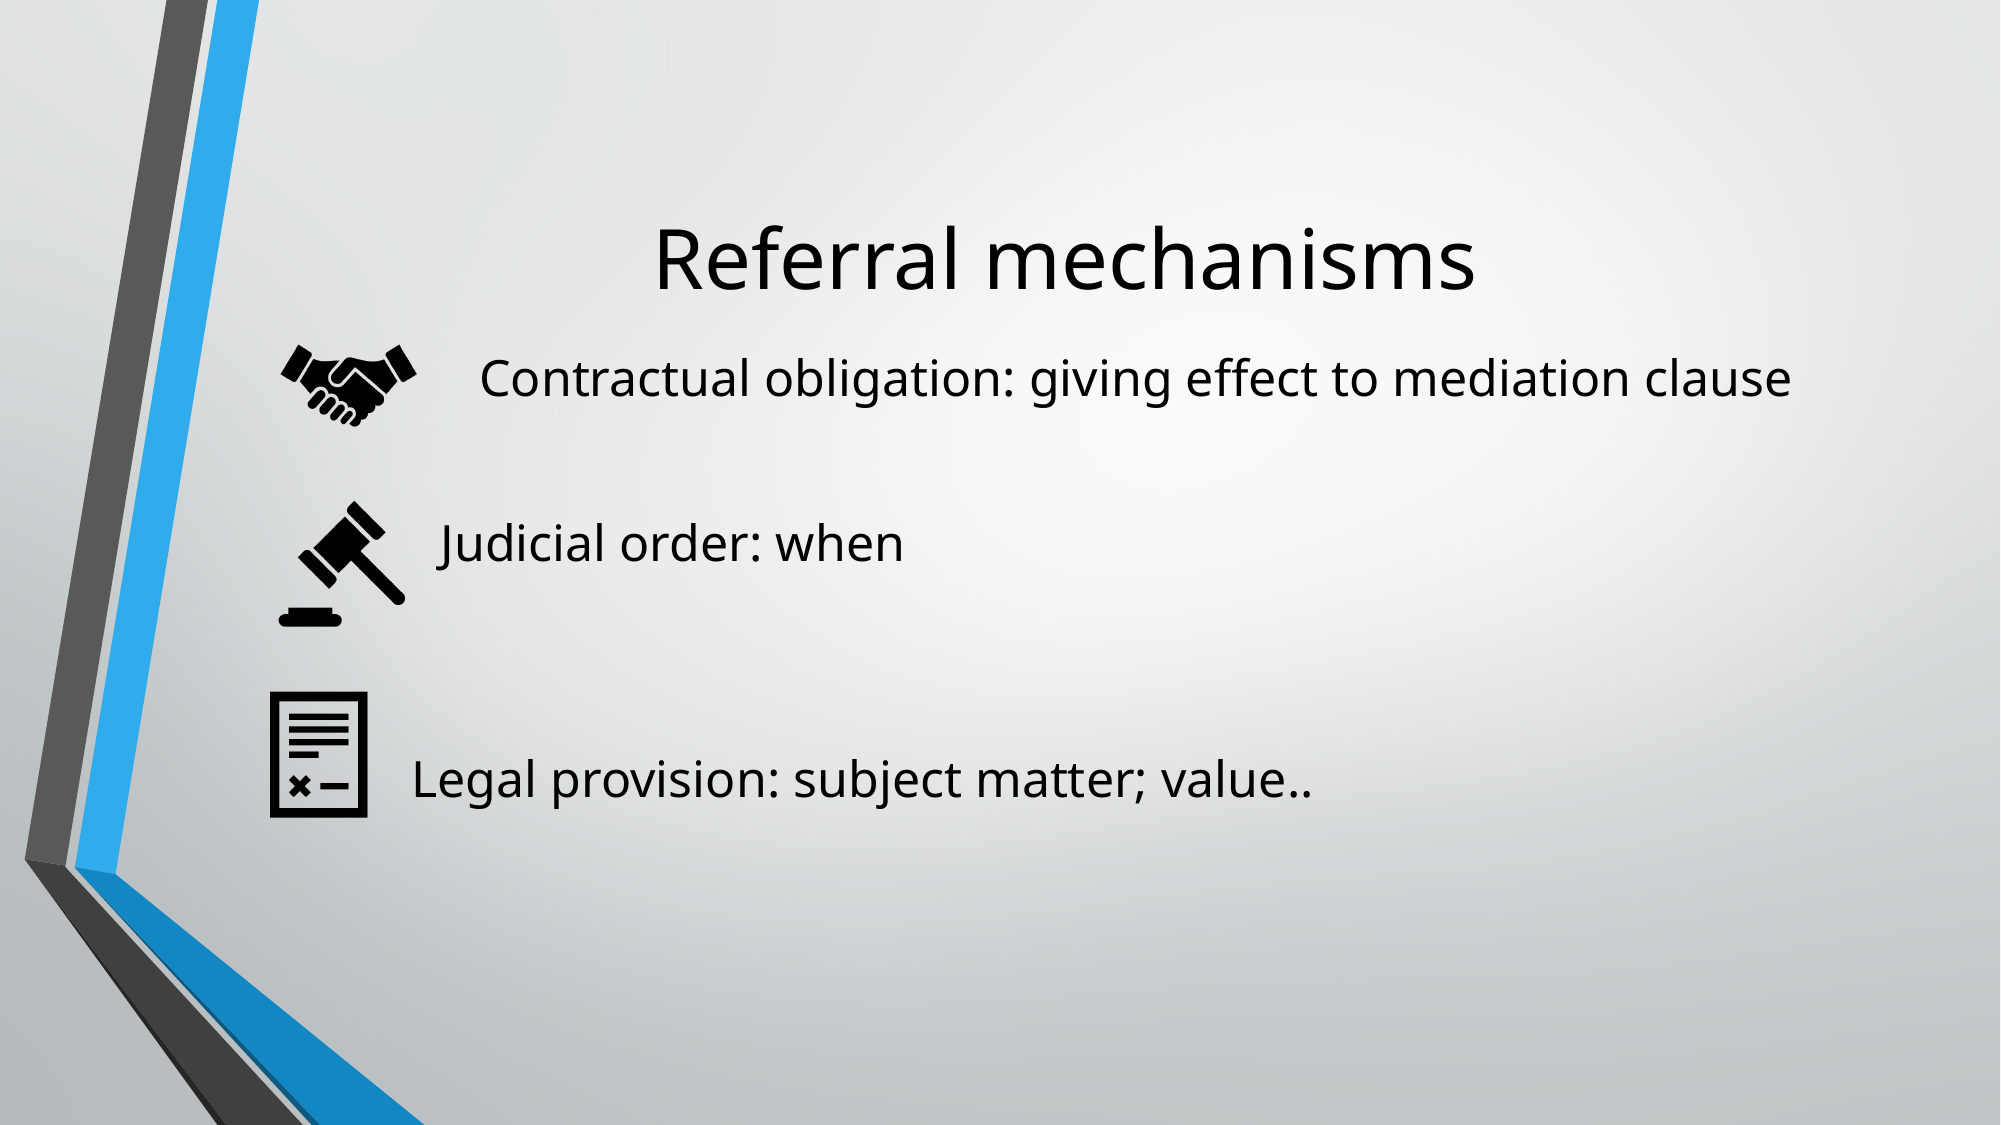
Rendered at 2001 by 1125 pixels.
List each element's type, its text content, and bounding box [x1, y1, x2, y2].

picture [273, 310, 424, 461]
picture [243, 678, 394, 830]
picture [265, 488, 417, 640]
list Contractual obligation: giving effect to mediation clause Judicial order: when Legal provision: subject matter; value.. [243, 368, 1887, 950]
title Referral mechanisms [243, 112, 1887, 368]
